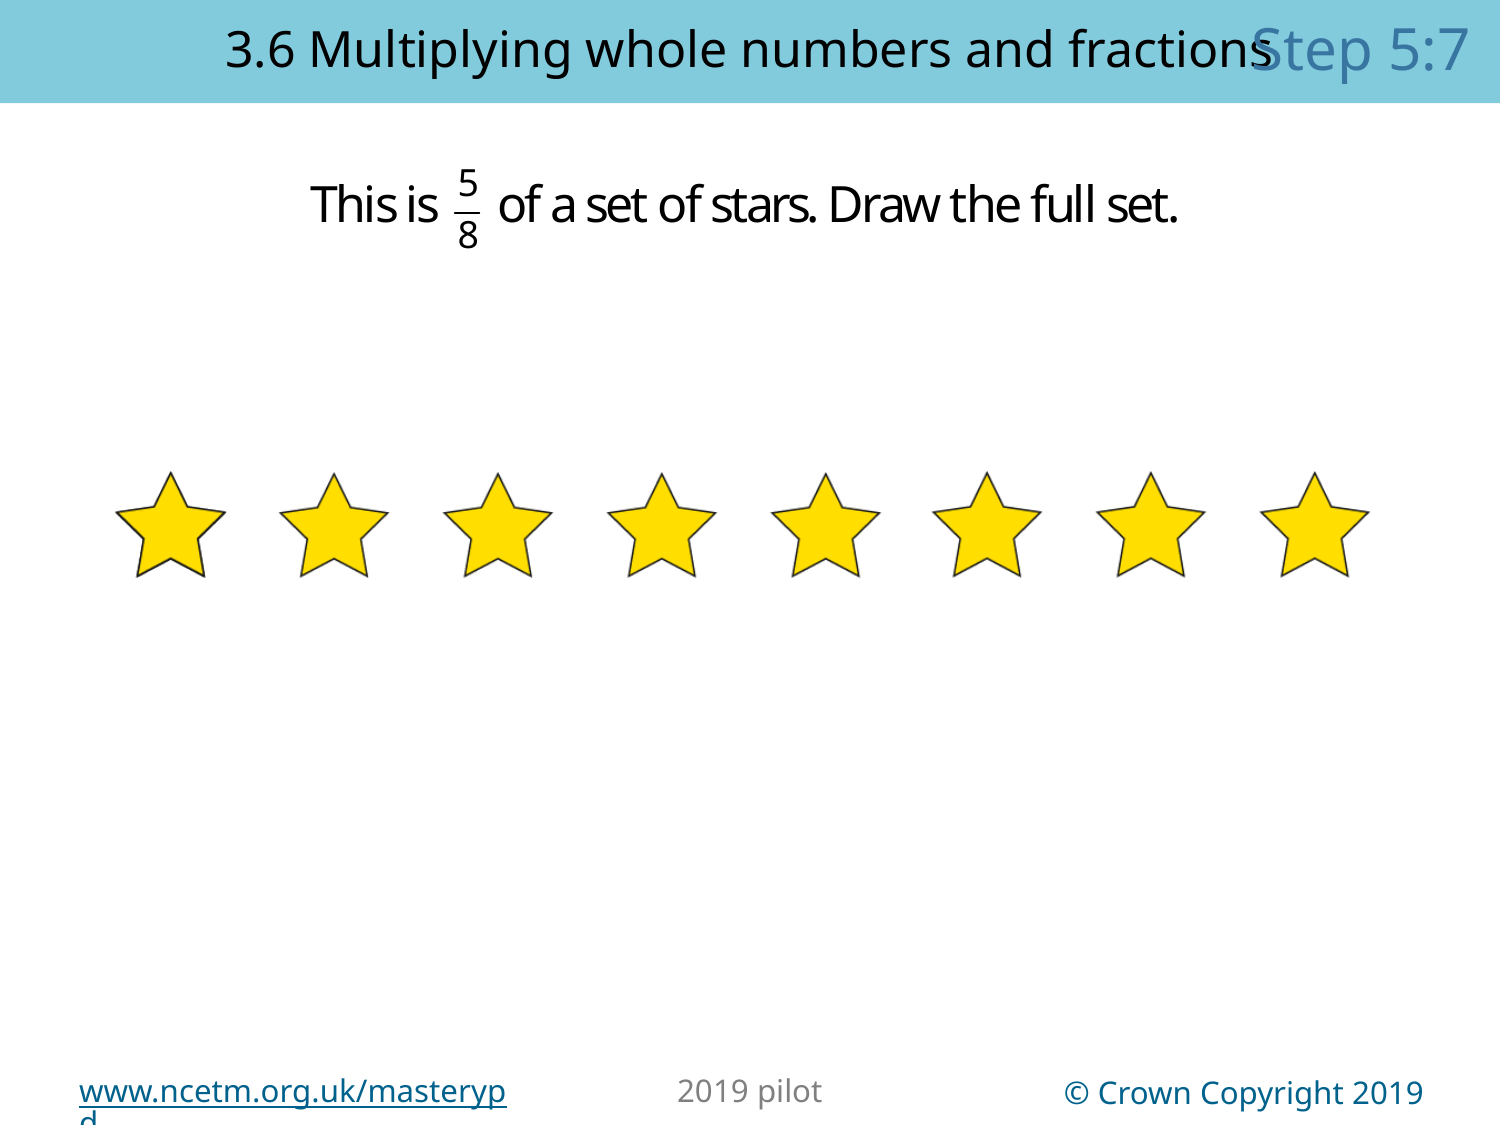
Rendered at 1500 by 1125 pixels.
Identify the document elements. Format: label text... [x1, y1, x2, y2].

list Step 5:7 [0, 0, 1500, 104]
picture [51, 471, 1417, 599]
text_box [306, 161, 1194, 254]
